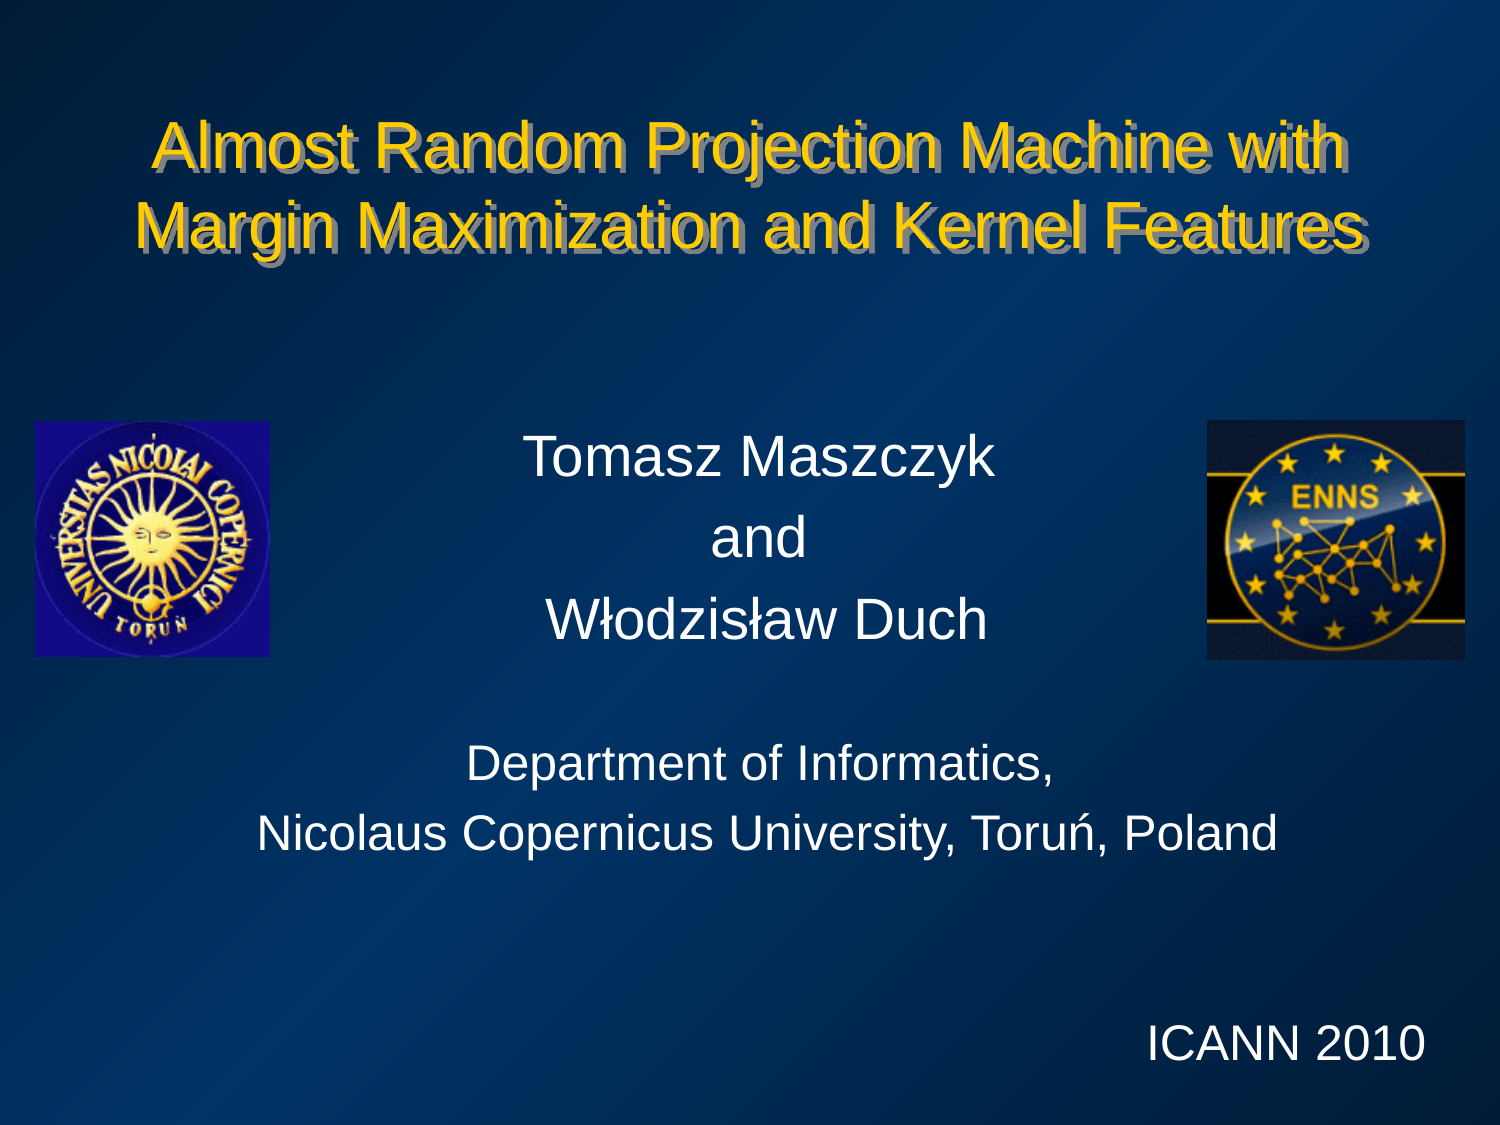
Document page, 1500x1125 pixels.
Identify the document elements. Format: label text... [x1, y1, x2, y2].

title Almost Random Projection Machine with Margin Maximization and Kernel Features [111, 81, 1388, 282]
subtitle Tomasz Maszczyk and Włodzisław Duch Department of Informatics, Nicolaus Copernicus University, Toruń, Poland ICANN 2010 [93, 409, 1442, 1102]
picture [34, 421, 270, 657]
picture [1206, 420, 1466, 660]
